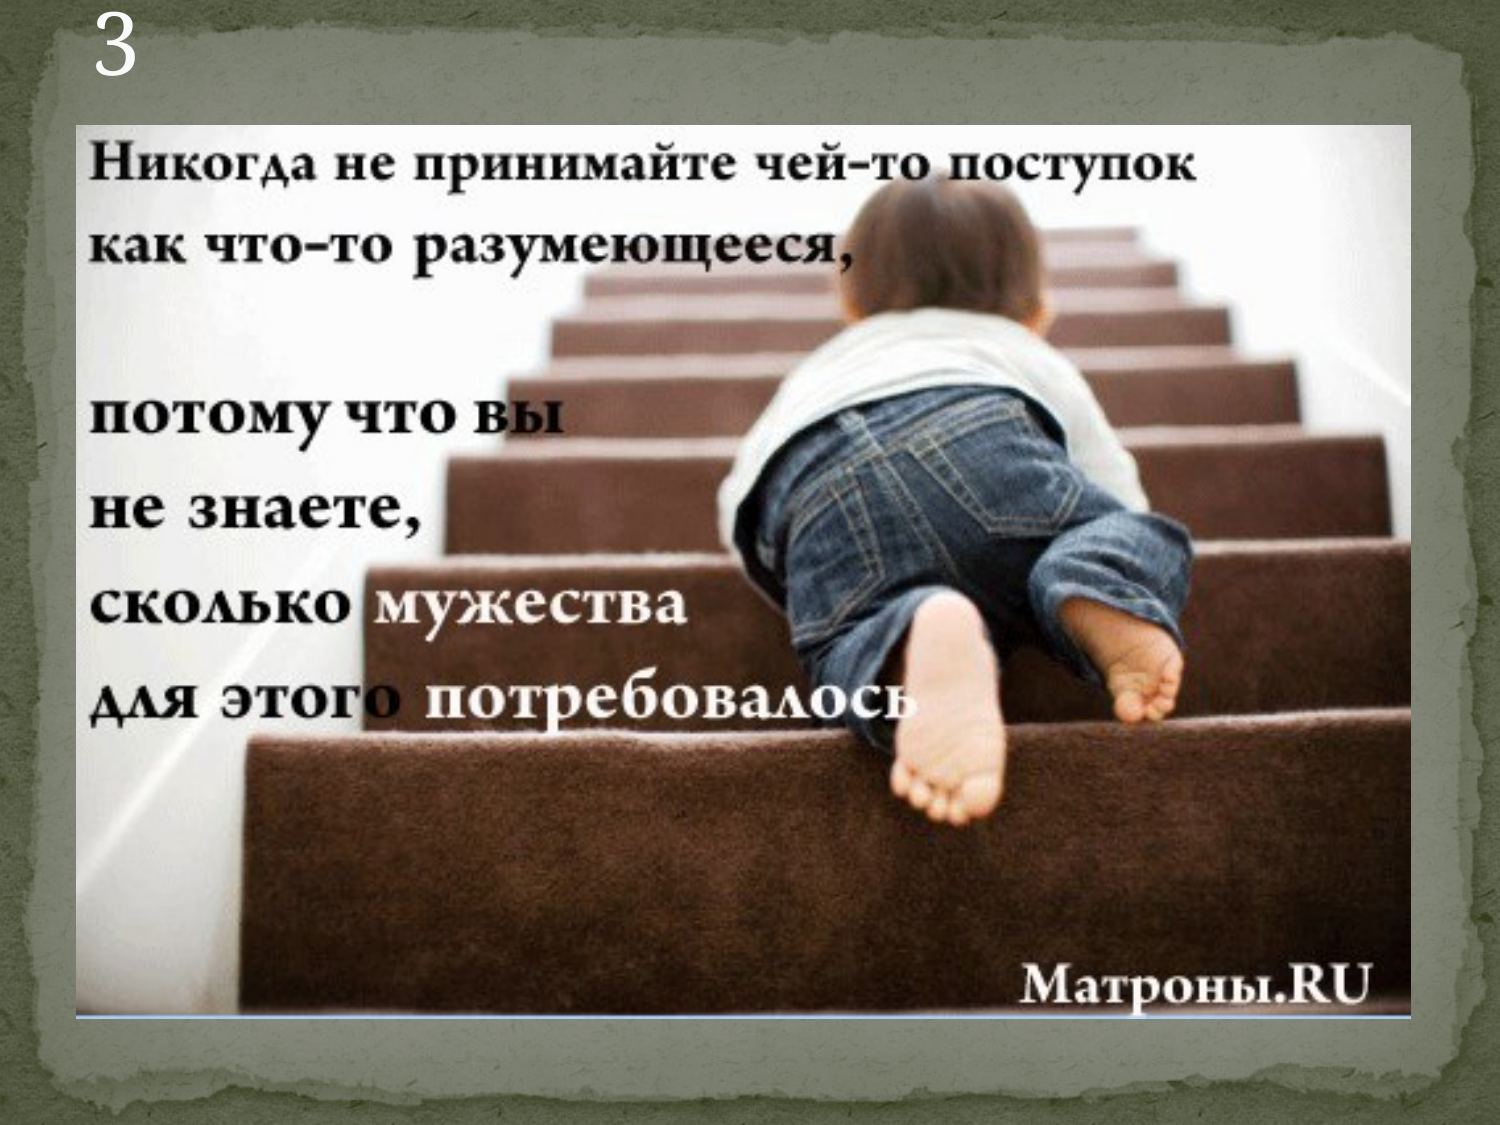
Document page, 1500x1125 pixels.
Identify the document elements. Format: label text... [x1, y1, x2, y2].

title 3 [76, 0, 1427, 101]
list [80, 129, 1407, 1017]
